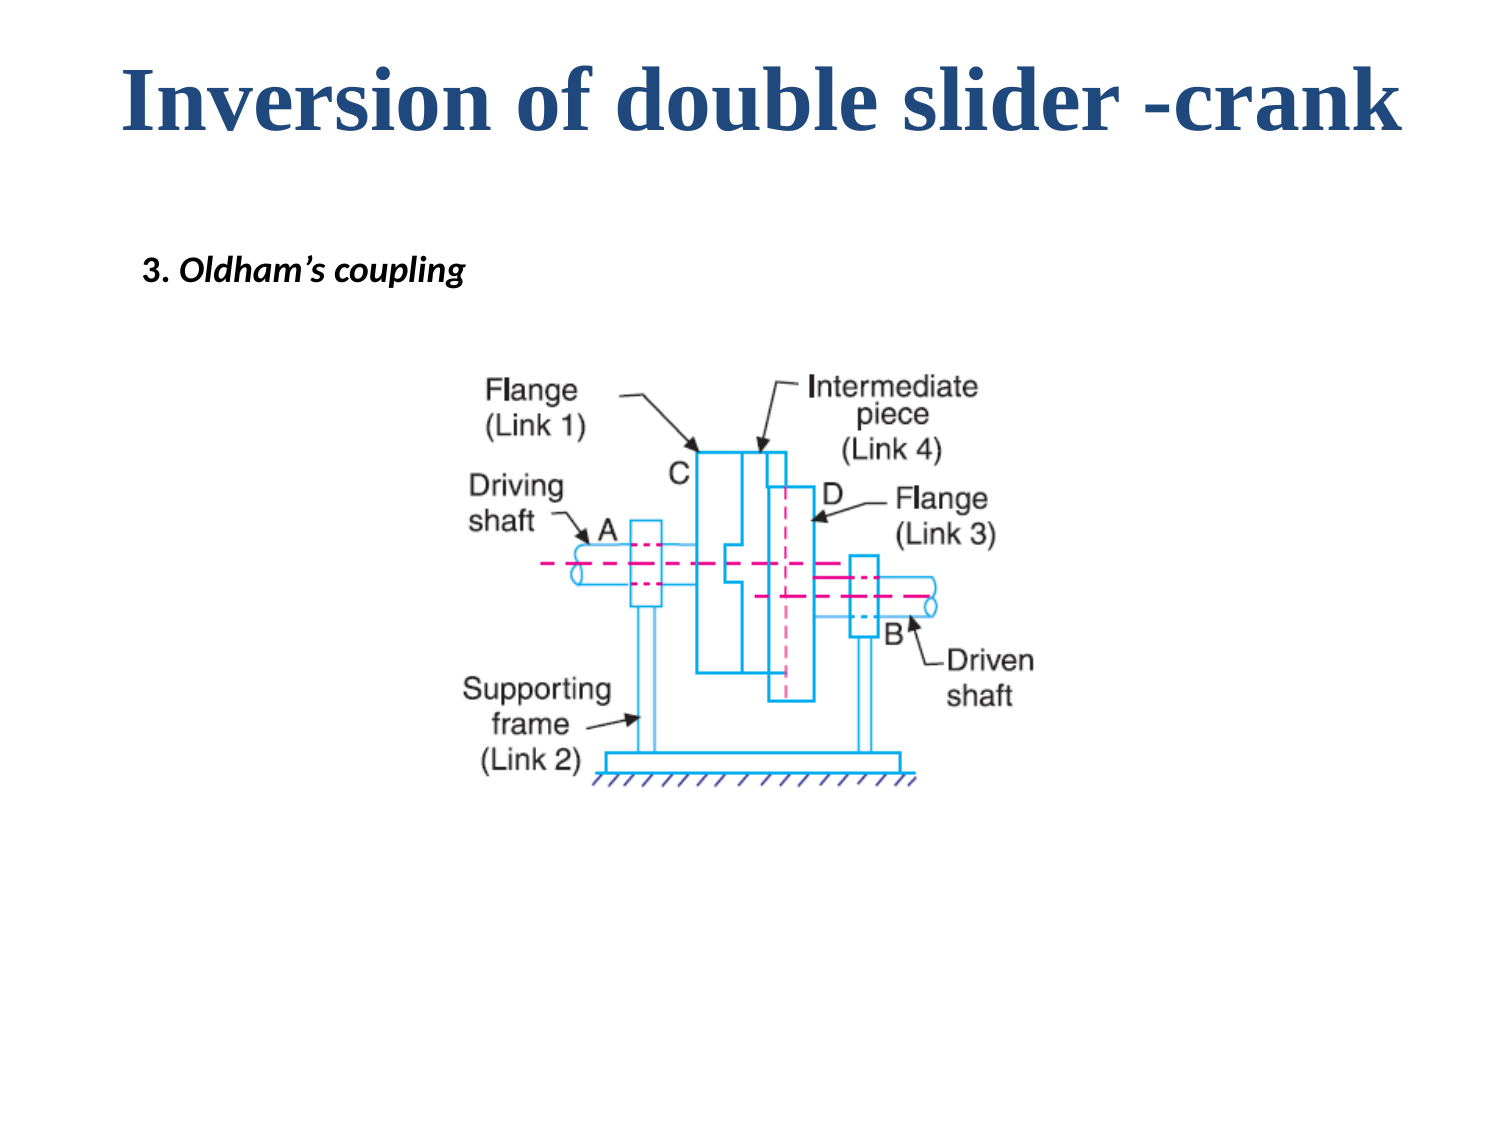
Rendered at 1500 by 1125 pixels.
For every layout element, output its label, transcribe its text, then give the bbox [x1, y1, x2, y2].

text_box 3. Oldham’s coupling [126, 237, 482, 298]
picture [449, 362, 1049, 790]
text_box Inversion of double slider -crank [87, 0, 1438, 188]
